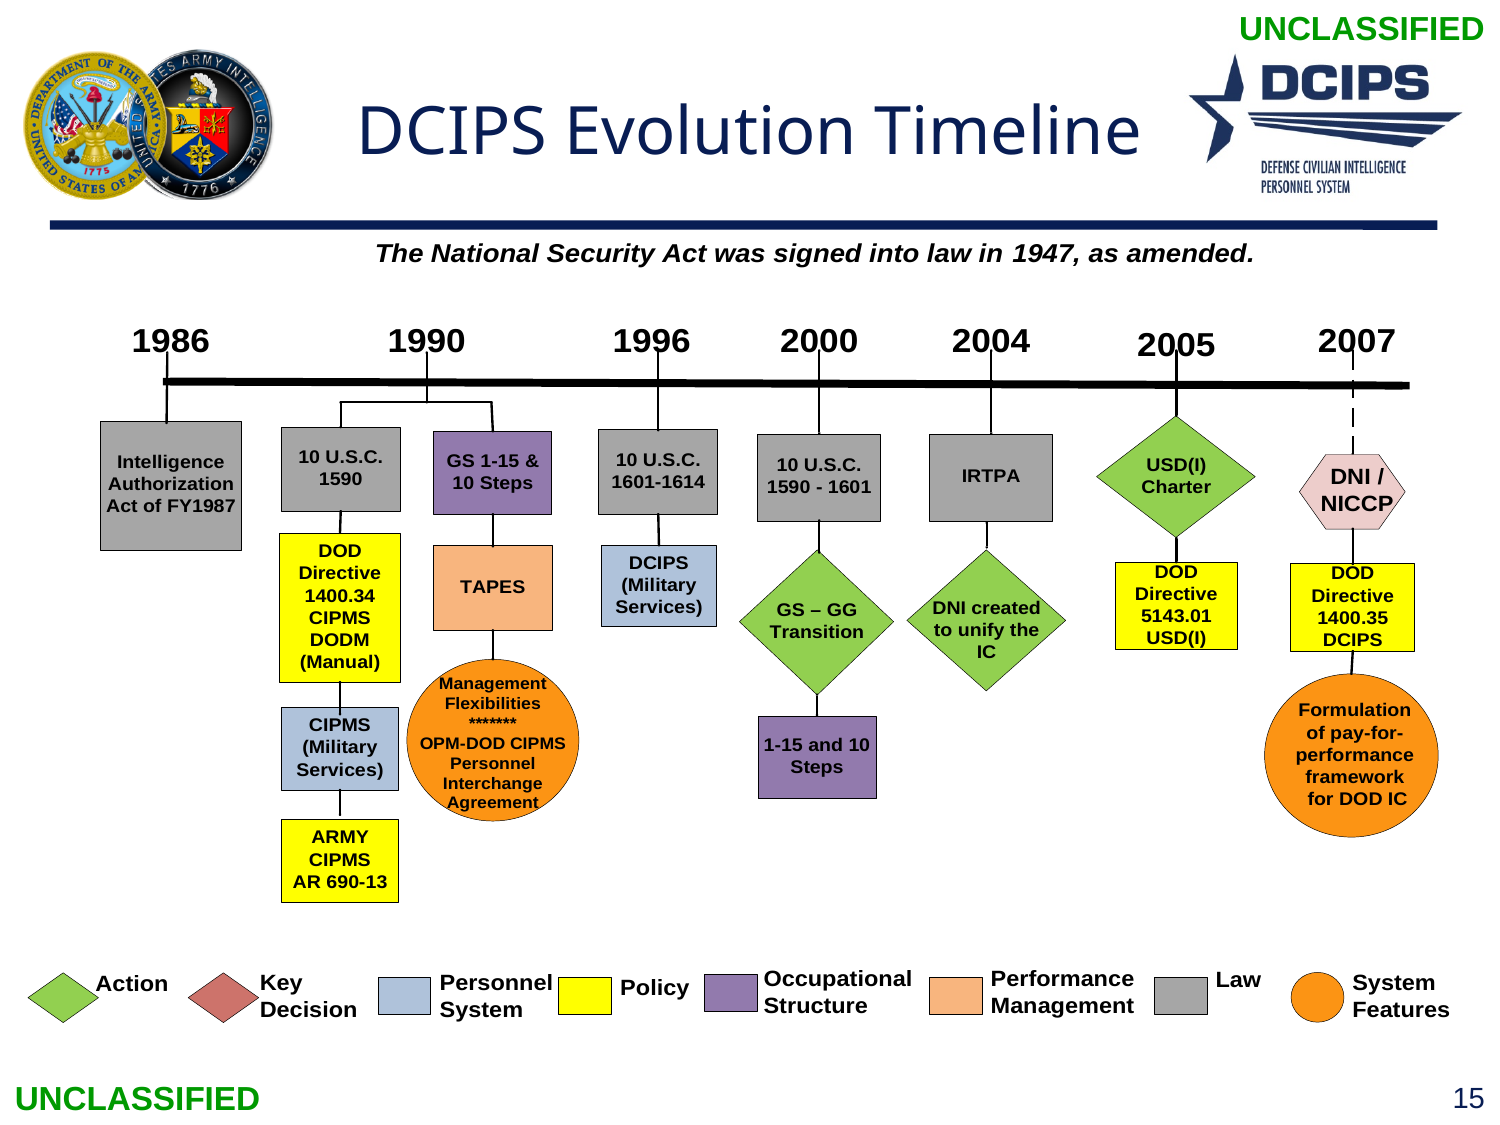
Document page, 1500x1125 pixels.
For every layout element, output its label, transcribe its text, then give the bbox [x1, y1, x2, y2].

picture [24, 237, 1488, 1063]
title DCIPS Evolution Timeline [299, 42, 1201, 213]
slide_number 15 [1149, 1072, 1500, 1125]
picture [23, 49, 275, 200]
picture [1162, 37, 1500, 213]
